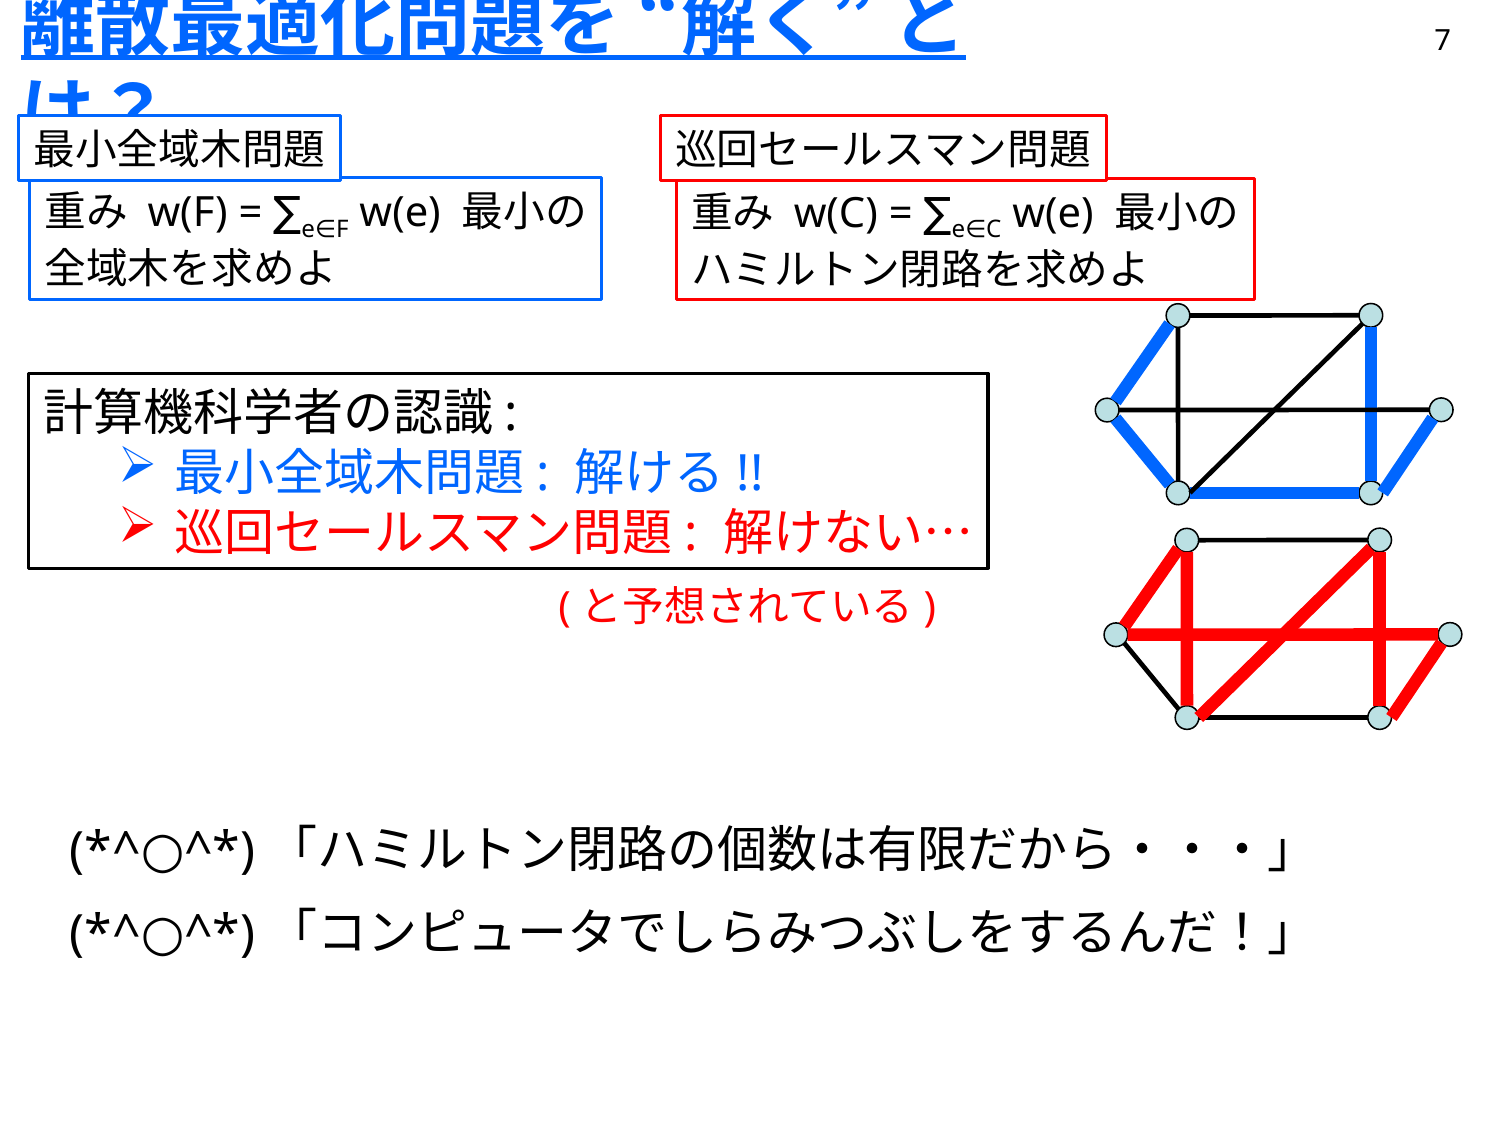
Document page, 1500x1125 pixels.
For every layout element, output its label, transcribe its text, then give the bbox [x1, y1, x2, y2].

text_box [1391, 642, 1442, 718]
text_box 計算機科学者の認識: 最小全域木問題: 解ける!! 巡回セールスマン問題: 解けない… [28, 373, 988, 569]
text_box [1166, 482, 1188, 505]
text_box [1104, 622, 1126, 647]
text_box [1175, 708, 1196, 730]
text_box [1372, 706, 1390, 730]
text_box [1382, 417, 1434, 494]
text_box 重み w(F) = ∑e∈F w(e) 最小の 全域木を求めよ [29, 177, 602, 300]
text_box [1440, 622, 1462, 647]
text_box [1124, 642, 1179, 710]
text_box [1166, 303, 1190, 327]
text_box 巡回セールスマン問題 [660, 115, 1107, 181]
text_box [1361, 481, 1382, 505]
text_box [1115, 418, 1170, 485]
slide_number 7 [1115, 13, 1467, 93]
text_box (と予想されている) [543, 572, 951, 638]
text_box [1189, 323, 1363, 408]
title 離散最適化問題を “解く” とは？ [5, 7, 988, 122]
text_box [1368, 528, 1392, 552]
text_box [1431, 397, 1454, 422]
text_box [1124, 548, 1179, 627]
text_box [1198, 644, 1372, 718]
text_box [1359, 303, 1383, 327]
text_box (*^○^*)「ハミルトン閉路の個数は有限だから・・・」 [55, 810, 1333, 886]
text_box [1095, 398, 1117, 422]
text_box 最小全域木問題 [18, 115, 341, 181]
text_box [1115, 323, 1170, 402]
text_box (*^○^*)「コンピュータでしらみつぶしをするんだ！」 [55, 893, 1333, 968]
text_box [1174, 528, 1199, 551]
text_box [1189, 418, 1363, 494]
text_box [1198, 548, 1372, 632]
text_box 重み w(C) = ∑e∈C w(e) 最小の ハミルトン閉路を求めよ [676, 178, 1255, 300]
